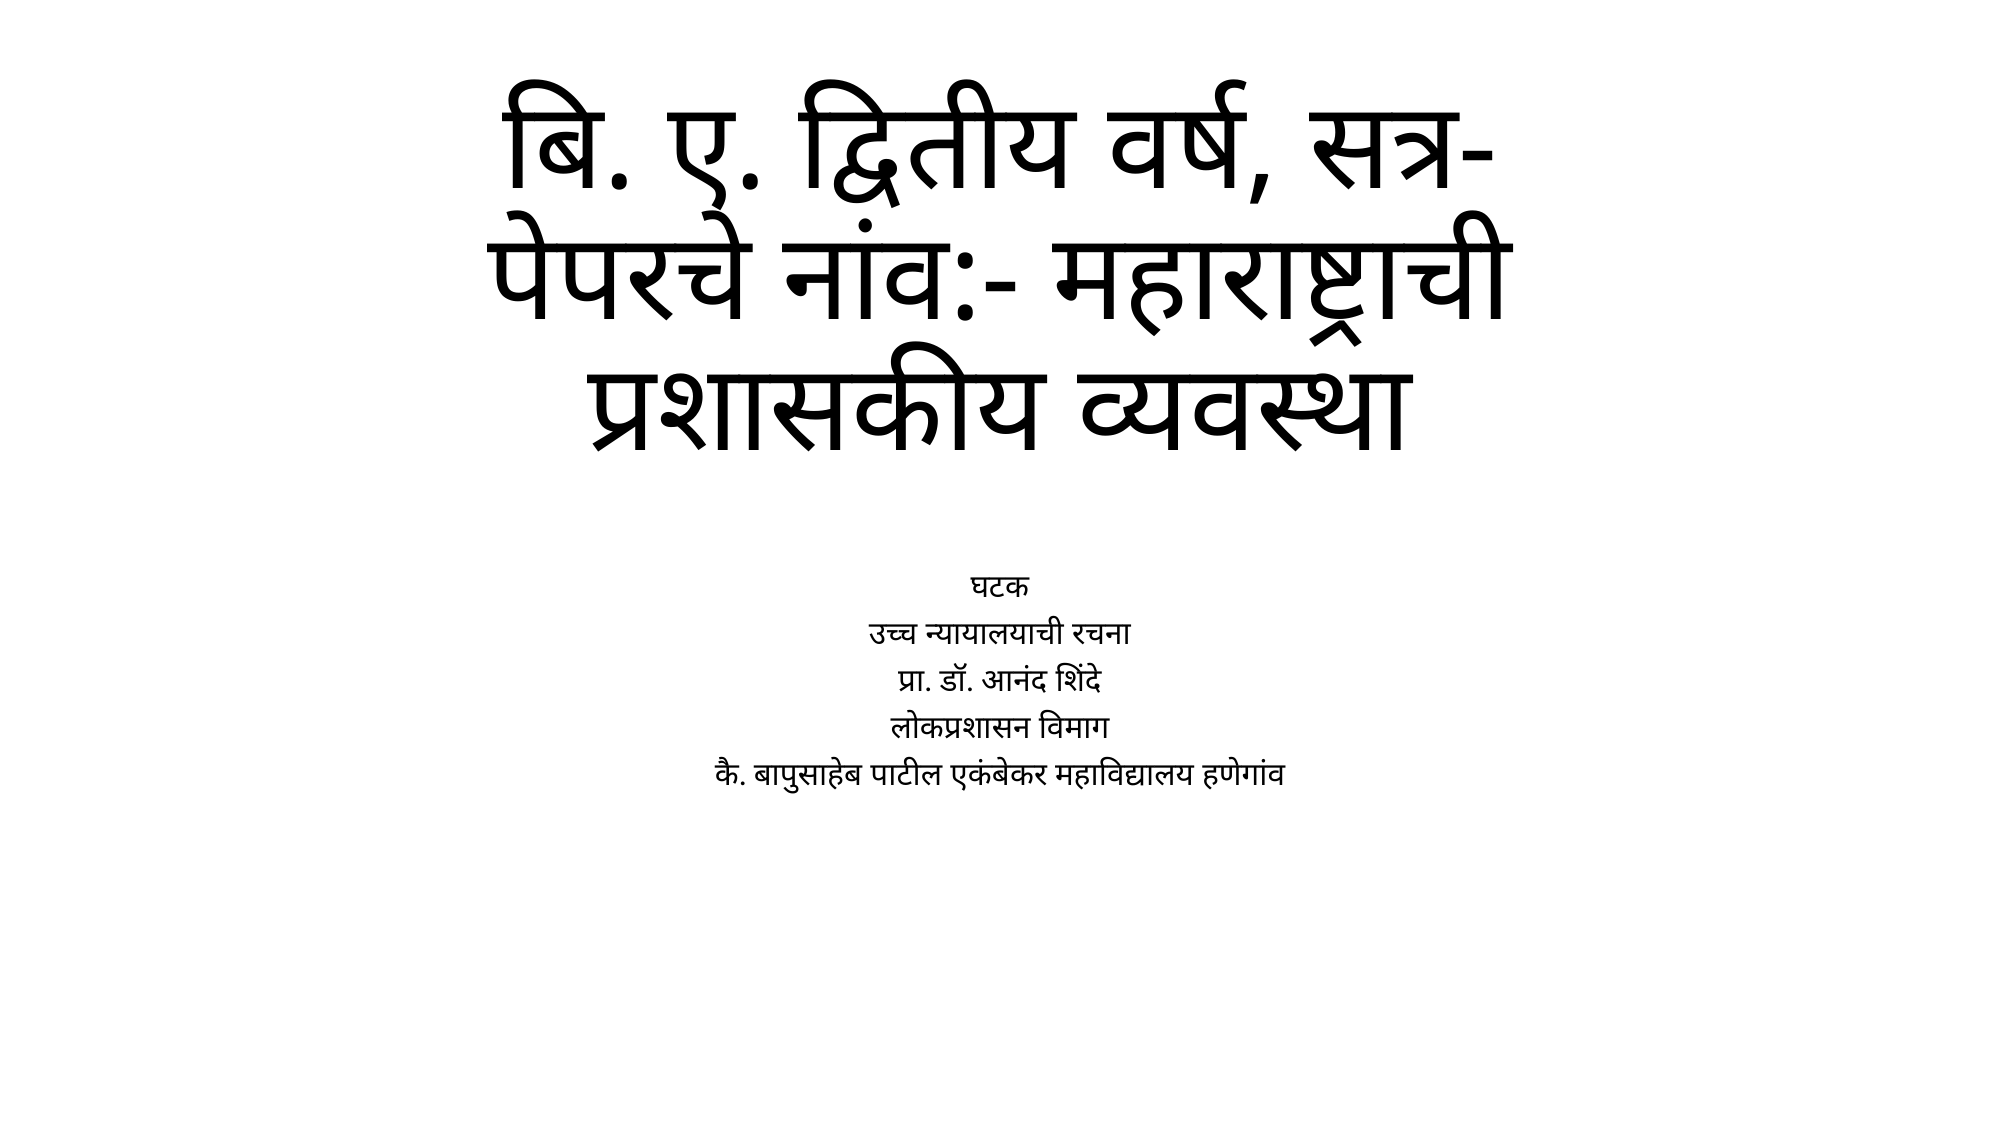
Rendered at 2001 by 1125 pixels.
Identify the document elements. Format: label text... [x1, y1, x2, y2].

title बि. ए‌. द्वितीय वर्ष, सत्र- पेपरचे नांव:- महाराष्ट्राची प्रशासकीय व्यवस्था [249, 73, 1750, 484]
subtitle घटक उच्च न्यायालयाची रचना प्रा. डॉ. आनंद शिंदे लोकप्रशासन विमाग कै. बापुसाहेब पाटील एकंबेकर महाविद्यालय हणेगांव [249, 562, 1750, 803]
